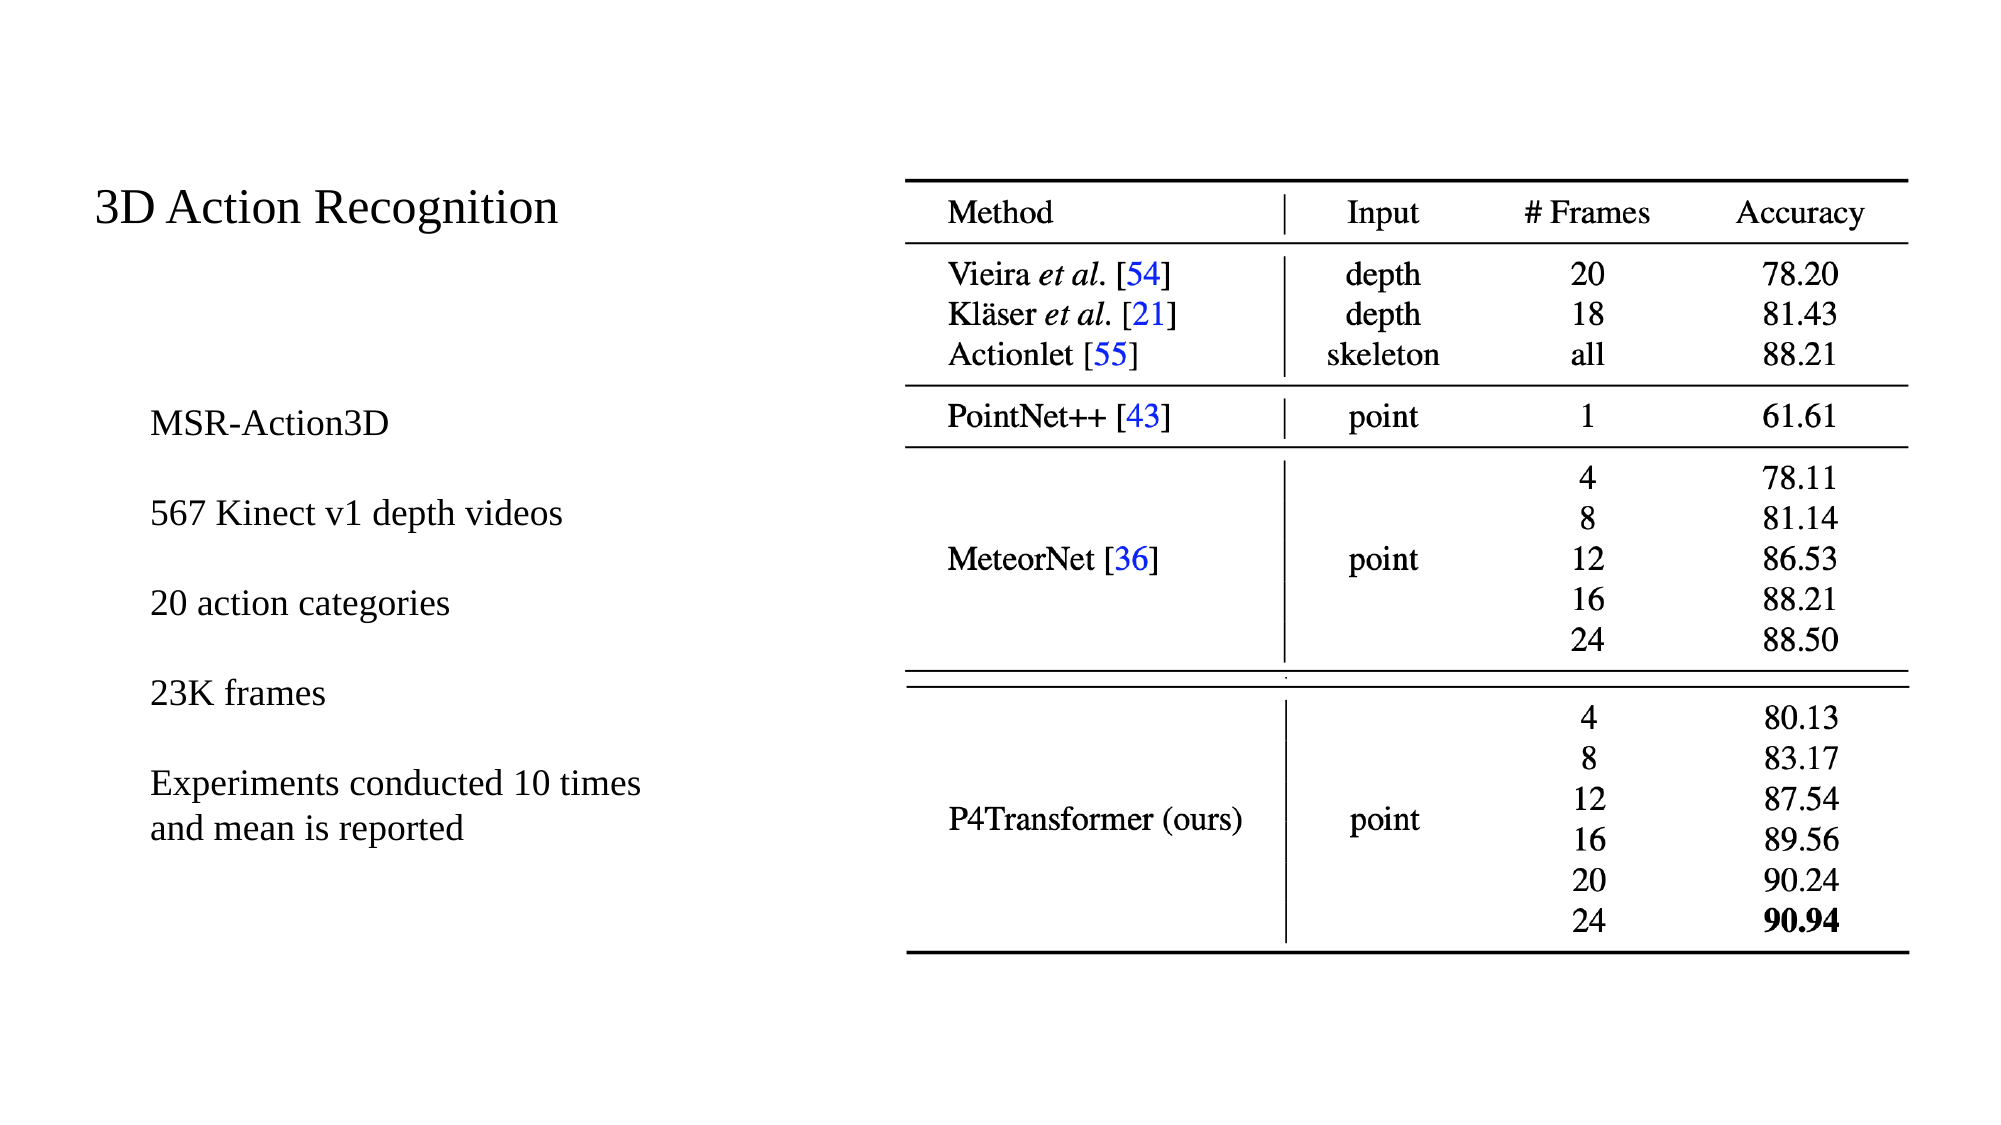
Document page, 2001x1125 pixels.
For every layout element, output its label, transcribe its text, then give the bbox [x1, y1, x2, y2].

text_box 3D Action Recognition [79, 166, 579, 242]
picture [892, 164, 1921, 965]
text_box MSR-Action3D 567 Kinect v1 depth videos 20 action categories 23K frames Experiments conducted 10 times and mean is reported [135, 390, 711, 856]
